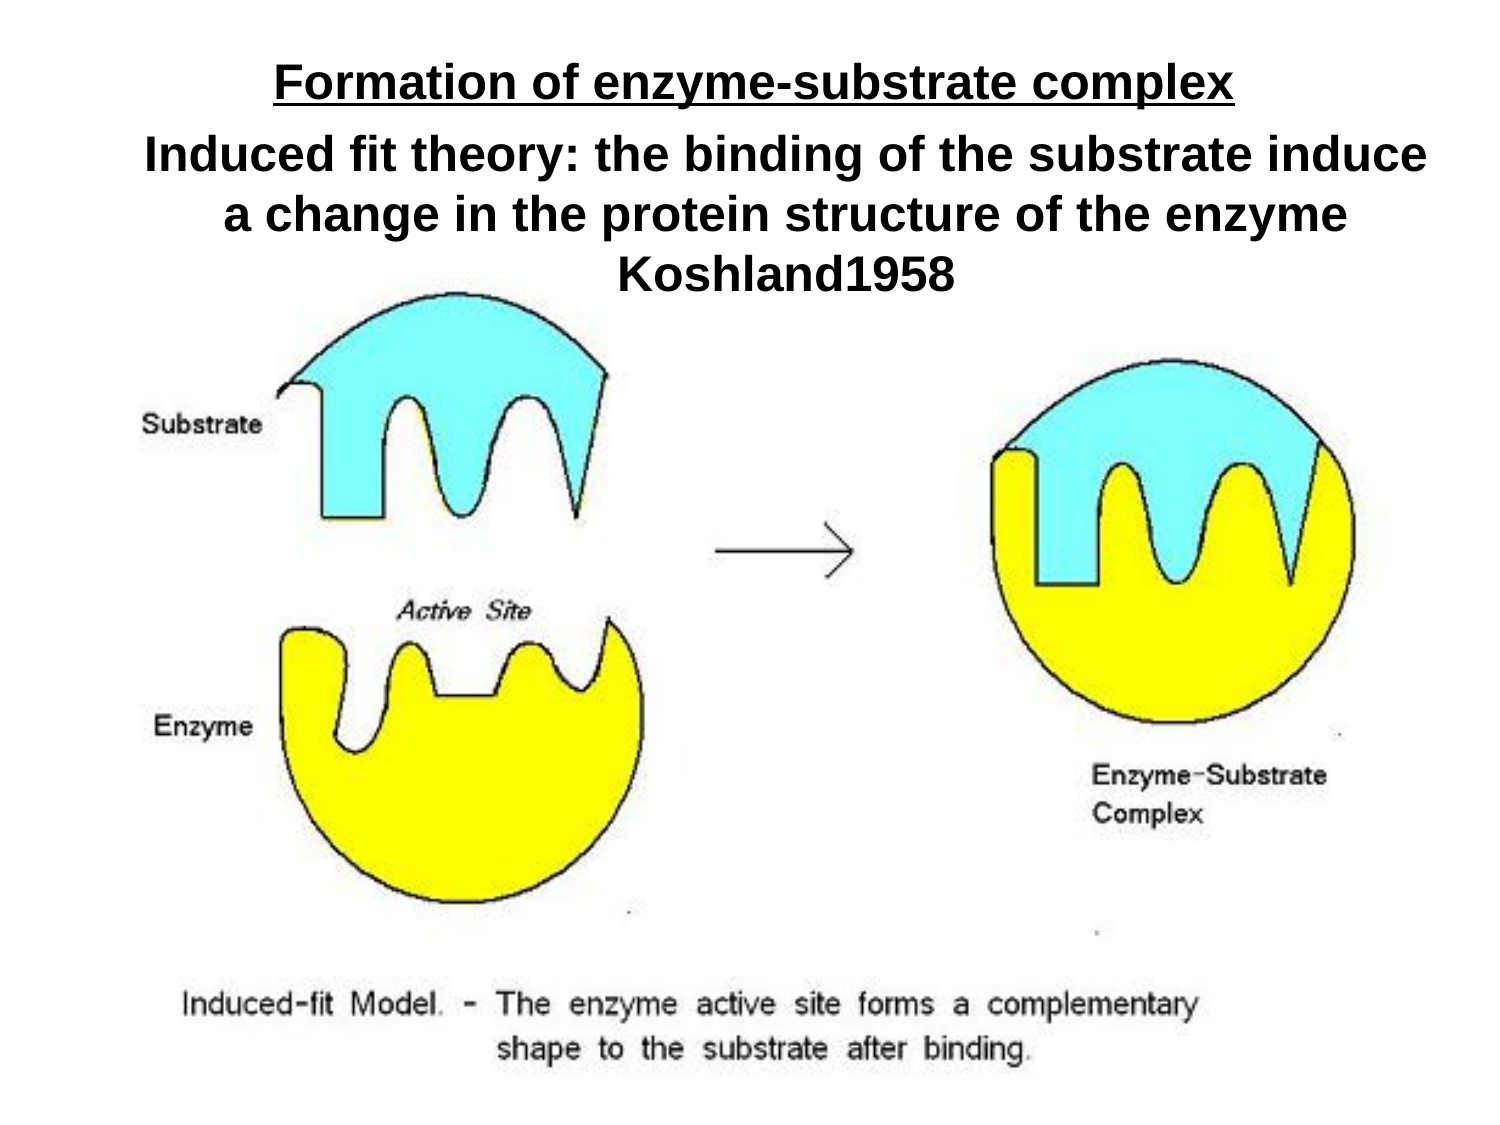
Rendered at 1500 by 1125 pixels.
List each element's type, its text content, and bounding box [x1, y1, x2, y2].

text_box Formation of enzyme-substrate complex [258, 42, 1250, 118]
picture [111, 278, 1400, 1124]
text_box Induced fit theory: the binding of the substrate induce a change in the protein structure of the enzyme Koshland1958 [129, 113, 1444, 309]
